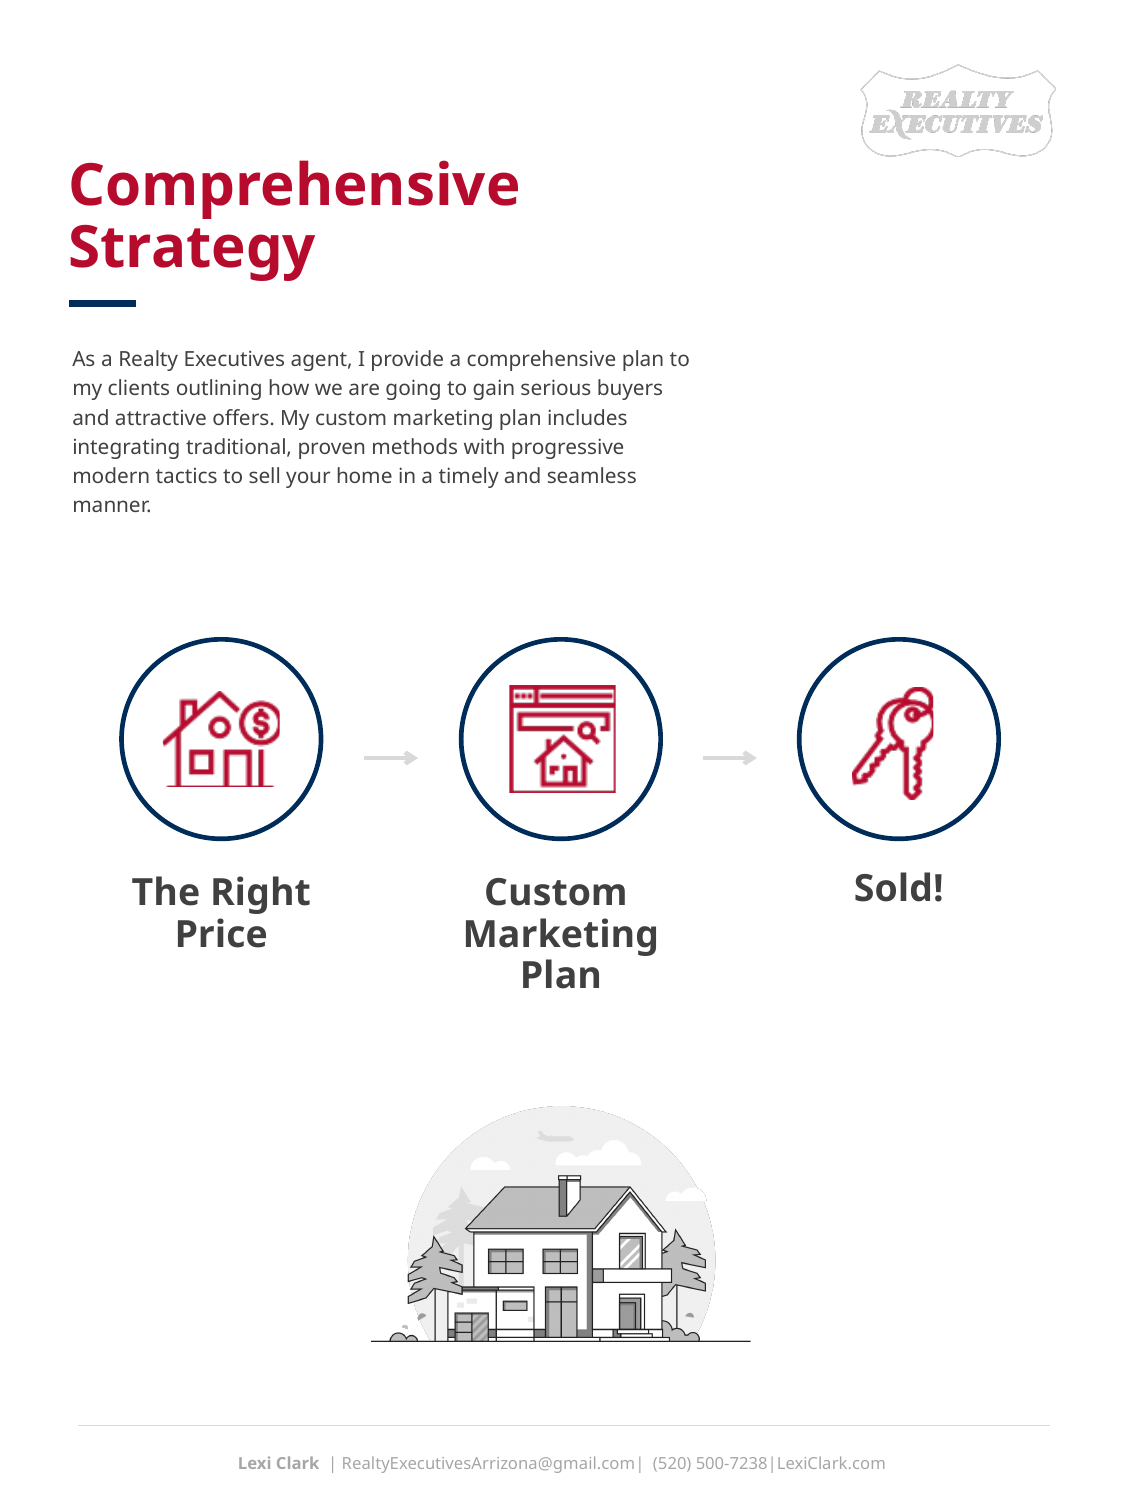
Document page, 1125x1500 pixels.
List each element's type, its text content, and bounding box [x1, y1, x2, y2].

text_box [69, 639, 1050, 1006]
text_box Comprehensive Strategy [53, 146, 542, 287]
picture [371, 1106, 751, 1342]
picture [859, 64, 1056, 157]
text_box As a Realty Executives agent, I provide a comprehensive plan to my clients outlining how we are going to gain serious buyers and attractive offers. My custom marketing plan includes integrating traditional, proven methods with progressive modern tactics to sell your home in a timely and seamless manner. [57, 334, 716, 525]
